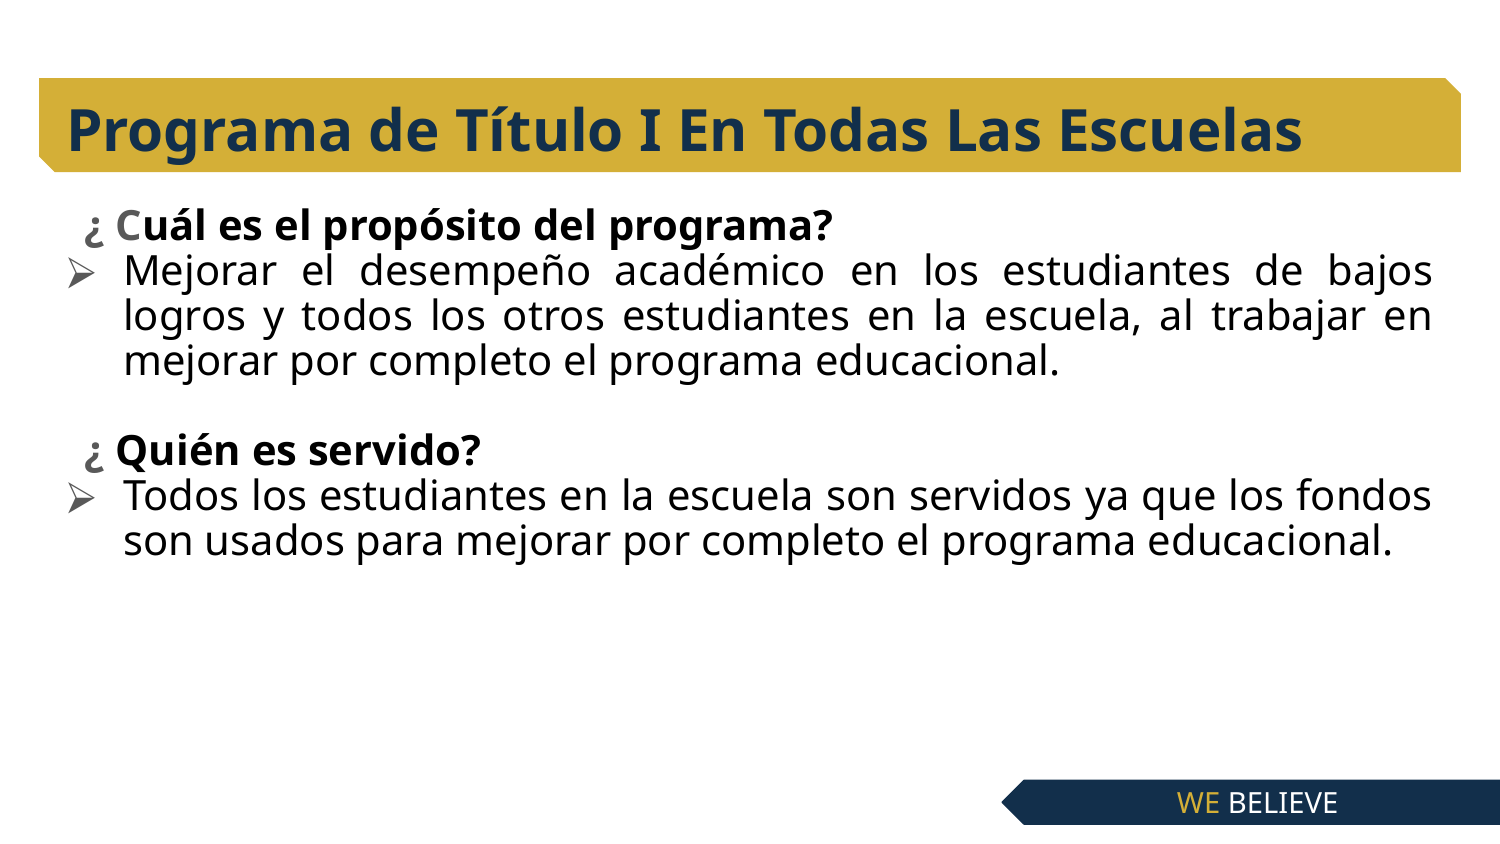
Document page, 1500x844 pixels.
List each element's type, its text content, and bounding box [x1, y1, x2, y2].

title Programa de Título I En Todas Las Escuelas [51, 78, 1449, 173]
list ¿ Cuál es el propósito del programa? Mejorar el desempeño académico en los estudiantes de bajos logros y todos los otros estudiantes en la escuela, al trabajar en mejorar por completo el programa educacional. ¿ Quién es servido? Todos los estudiantes en la escuela son servidos ya que los fondos son usados para mejorar por completo el programa educacional. [51, 189, 1449, 750]
